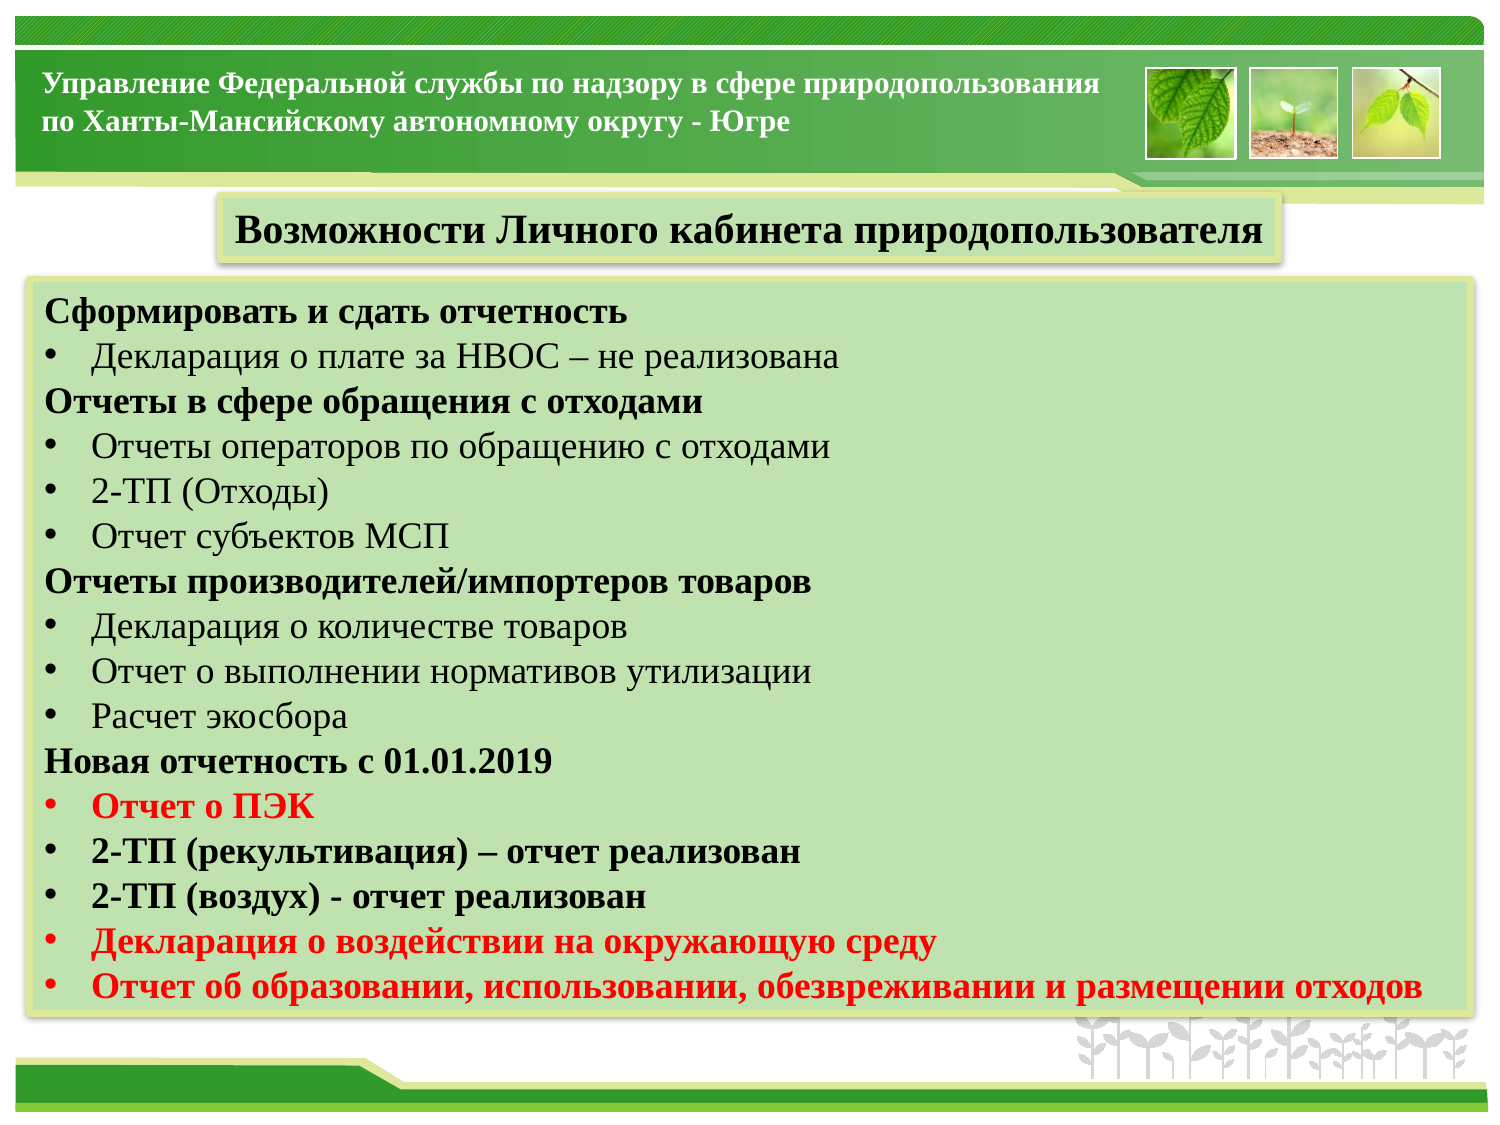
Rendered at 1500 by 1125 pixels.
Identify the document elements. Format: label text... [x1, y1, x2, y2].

text_box Сформировать и сдать отчетность Декларация о плате за НВОС – не реализована Отчеты в сфере обращения с отходами Отчеты операторов по обращению с отходами 2-ТП (Отходы) Отчет субъектов МСП Отчеты производителей/импортеров товаров Декларация о количестве товаров Отчет о выполнении нормативов утилизации Расчет экосбора Новая отчетность с 01.01.2019 Отчет о ПЭК 2-ТП (рекультивация) – отчет реализован 2-ТП (воздух) - отчет реализован Декларация о воздействии на окружающую среду Отчет об образовании, использовании, обезвреживании и размещении отходов [26, 276, 1474, 1017]
picture [1251, 69, 1337, 157]
picture [1353, 69, 1439, 157]
text_box Возможности Личного кабинета природопользователя [217, 192, 1282, 263]
picture [1145, 67, 1236, 160]
